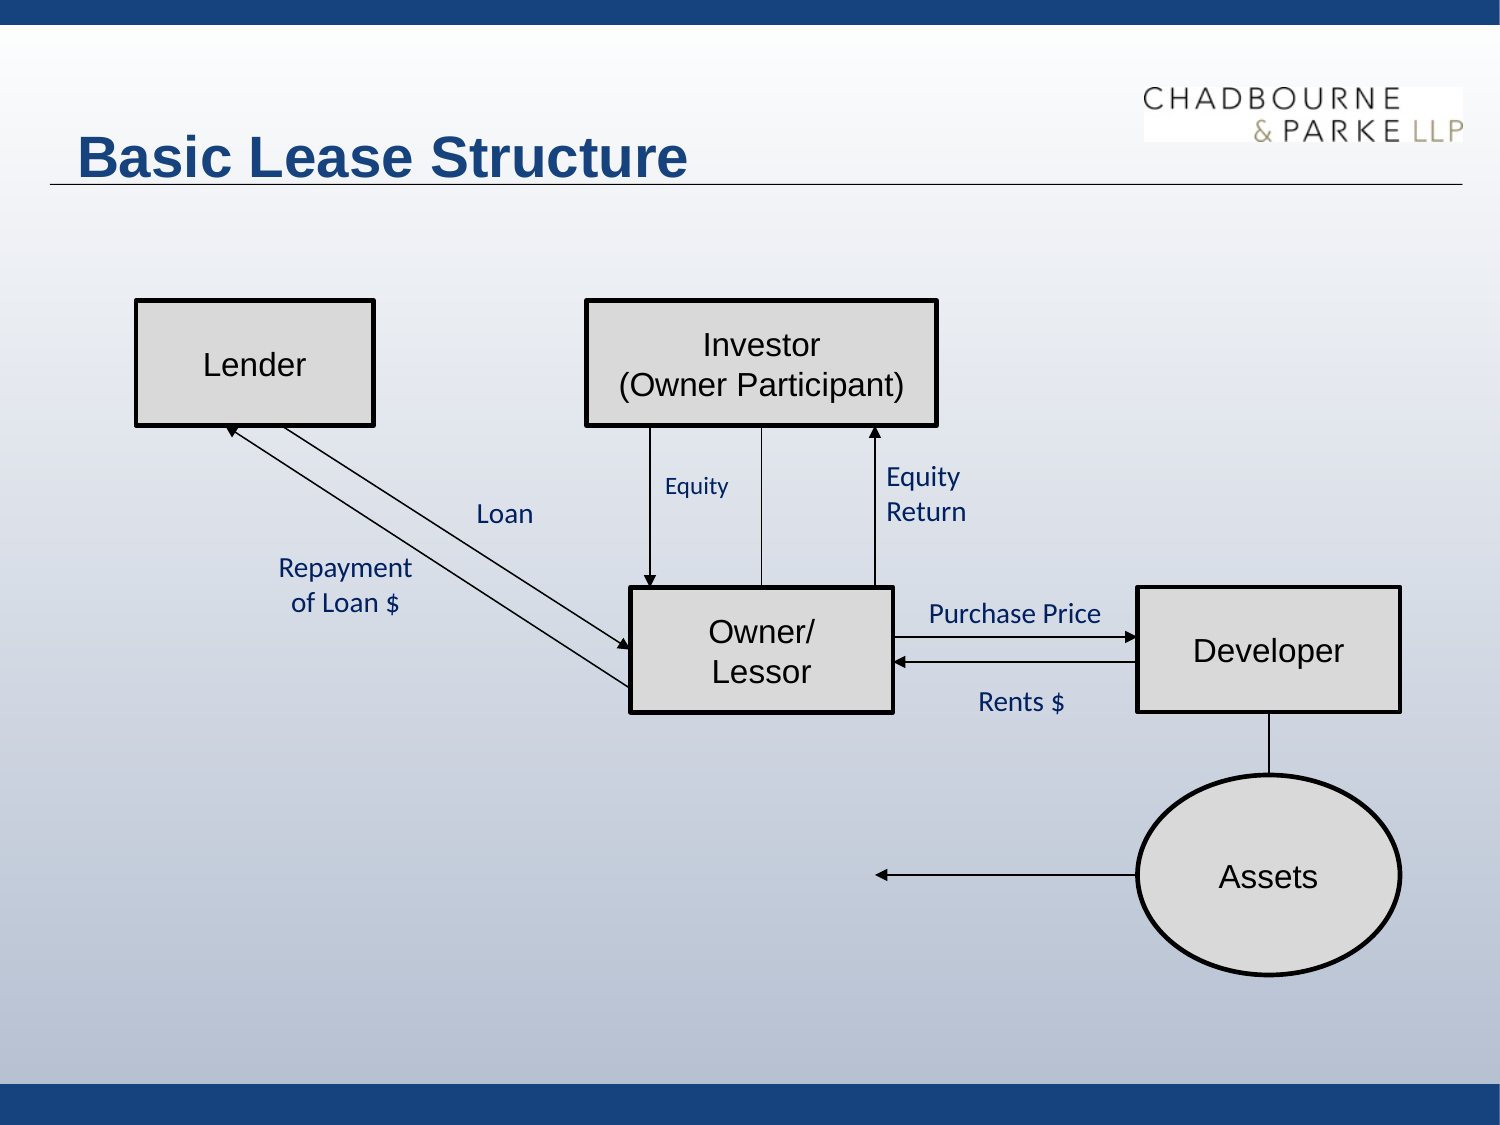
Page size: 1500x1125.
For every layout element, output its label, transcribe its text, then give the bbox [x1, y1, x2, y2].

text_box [135, 300, 1401, 976]
picture [1144, 87, 1463, 142]
text_box Basic Lease Structure [62, 49, 1125, 210]
